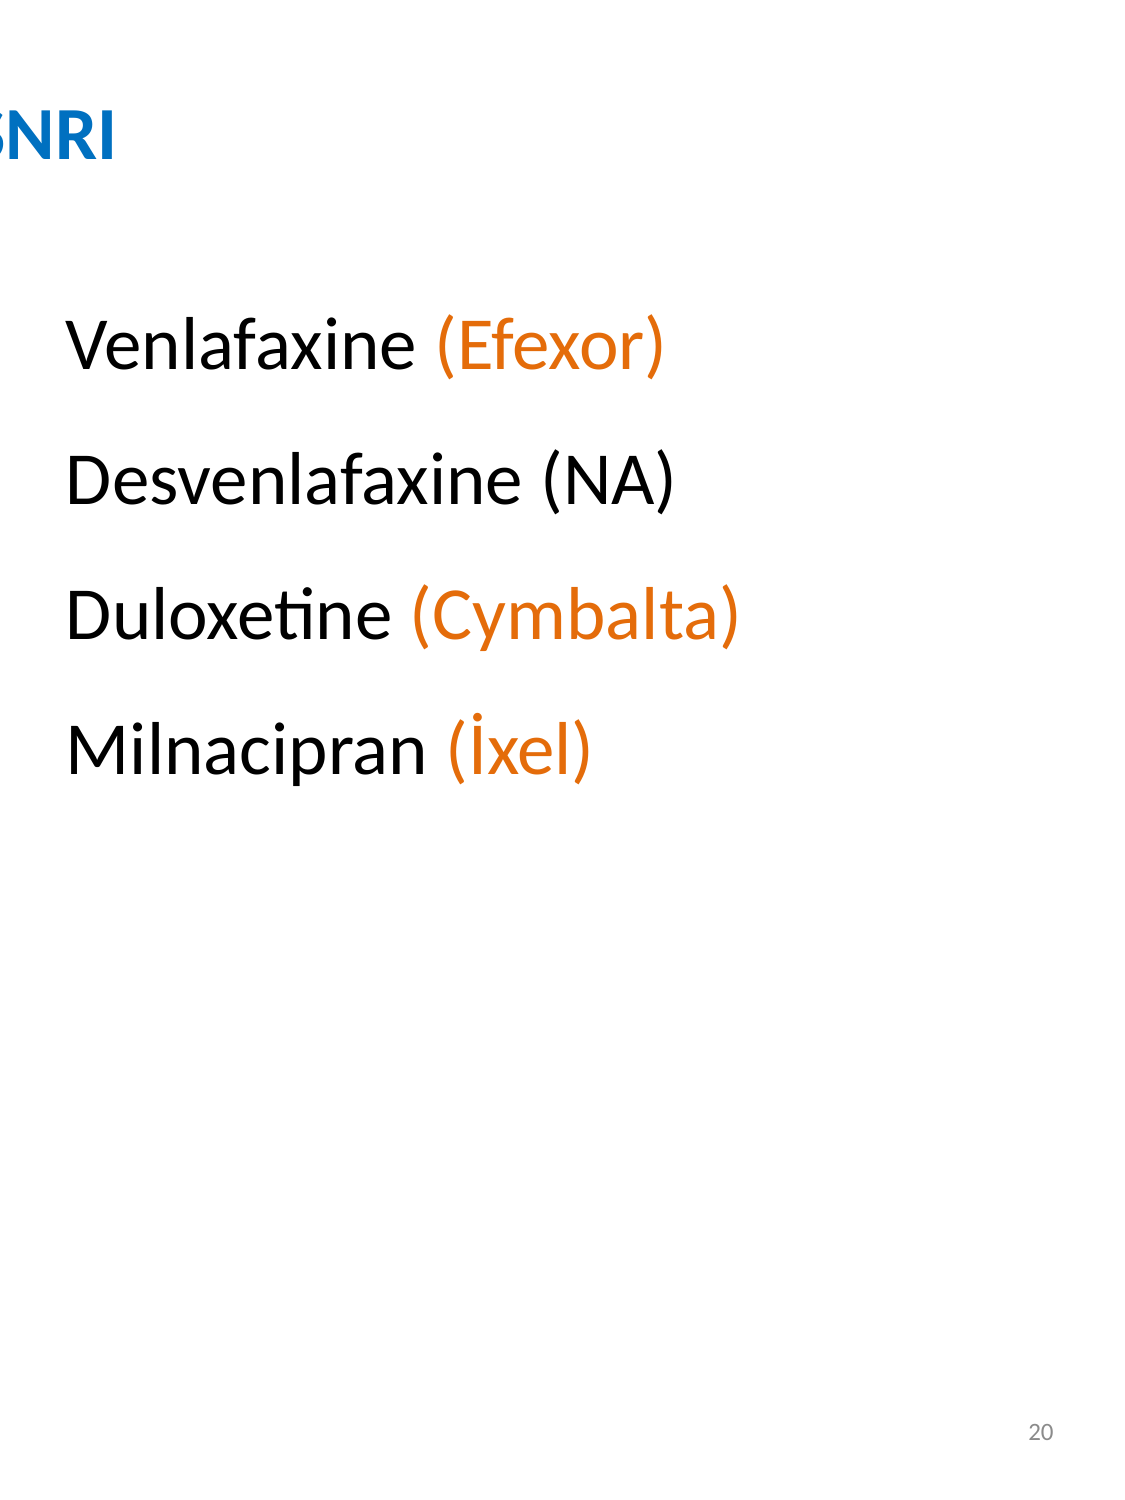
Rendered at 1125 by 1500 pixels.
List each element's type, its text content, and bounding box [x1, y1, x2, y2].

text_box SNRI [0, 77, 320, 182]
text_box Venlafaxine (Efexor) Desvenlafaxine (NA) Duloxetine (Cymbalta) Milnacipran (İxel) [51, 242, 793, 797]
slide_number 20 [806, 1390, 1069, 1471]
